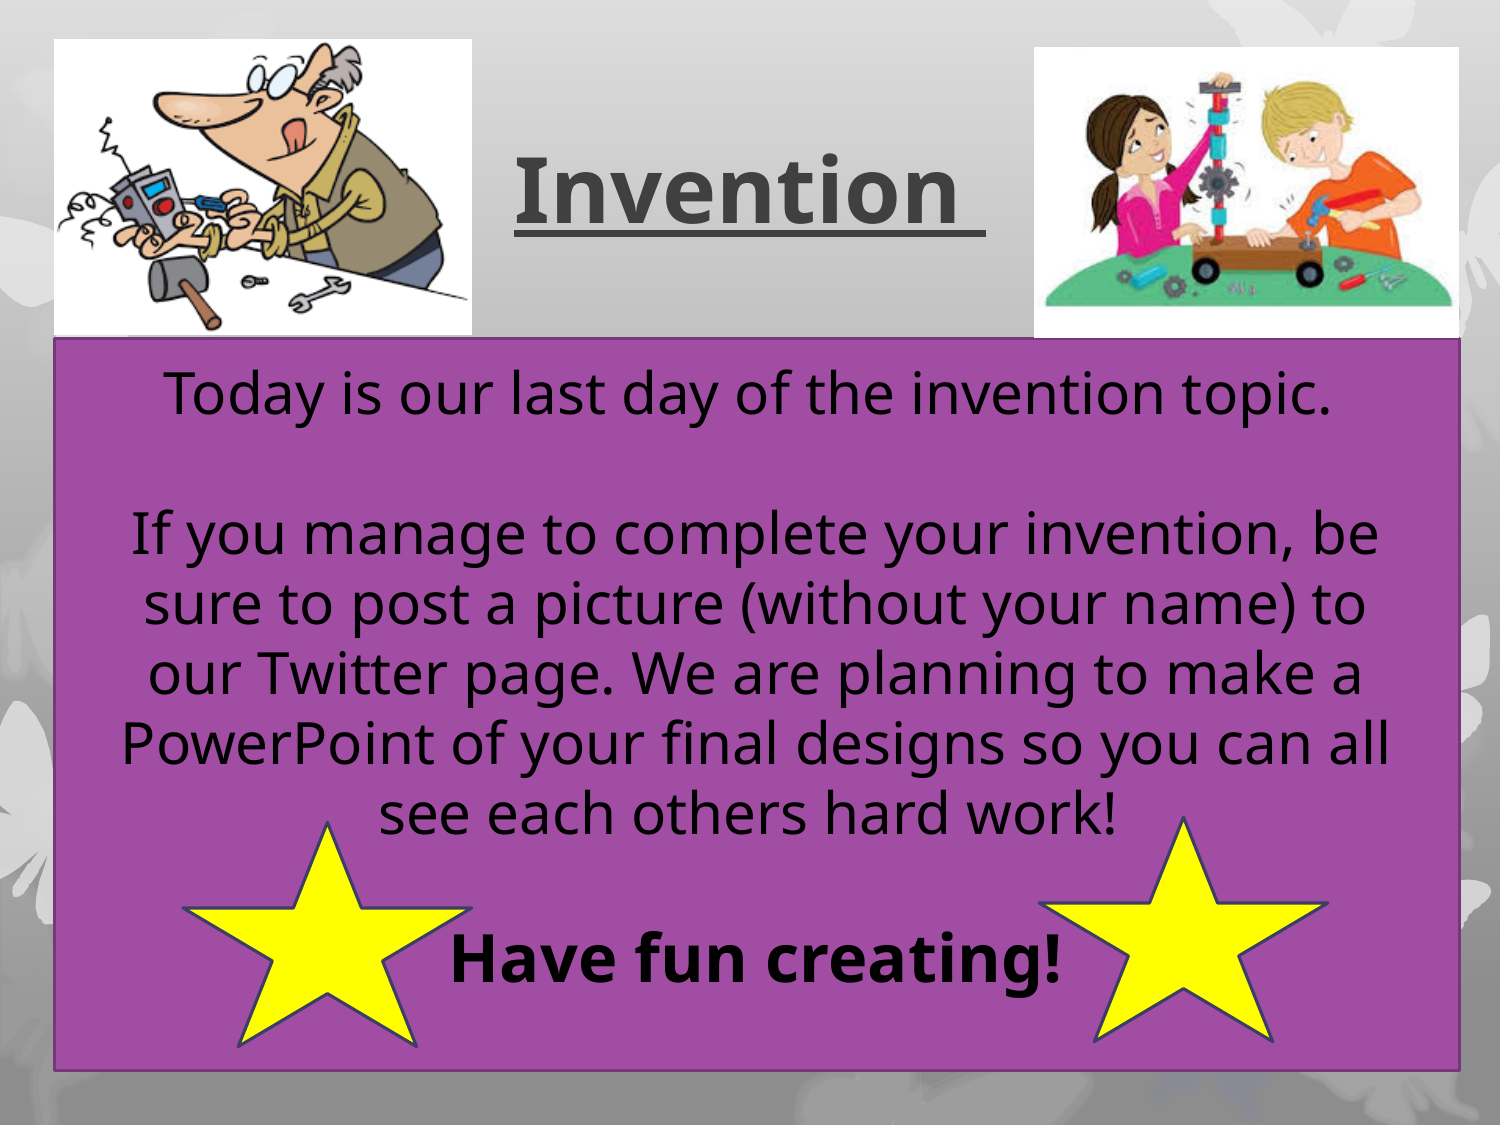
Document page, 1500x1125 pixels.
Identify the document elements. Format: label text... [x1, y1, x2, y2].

picture [54, 38, 473, 336]
text_box [181, 820, 474, 1048]
text_box [53, 337, 1461, 1072]
text_box Today is our last day of the invention topic. If you manage to complete your invention, be sure to post a picture (without your name) to our Twitter page. We are planning to make a PowerPoint of your final designs so you can all see each others hard work! Have fun creating! [88, 348, 1424, 1004]
title Invention [477, 110, 1028, 263]
picture [1034, 46, 1459, 339]
text_box [1037, 815, 1330, 1043]
